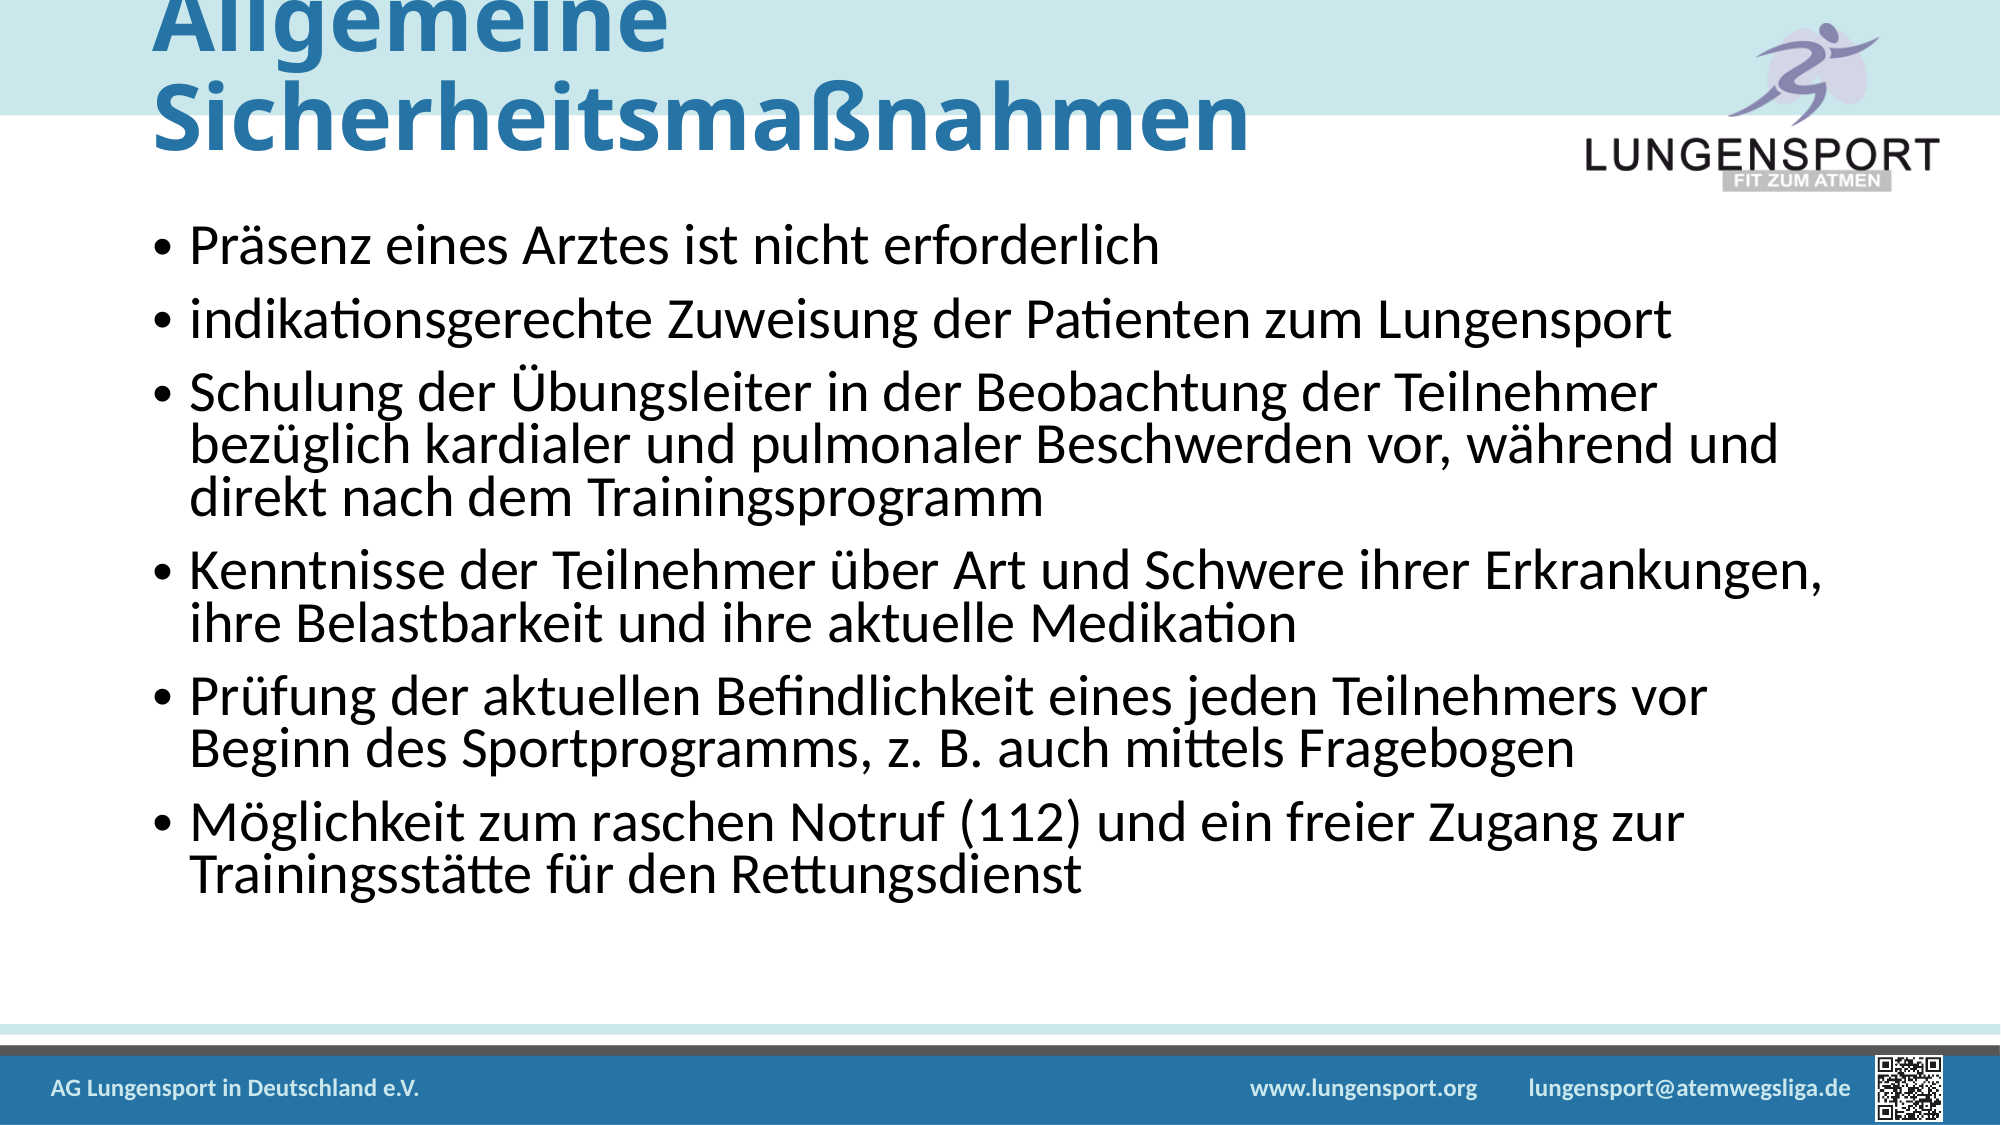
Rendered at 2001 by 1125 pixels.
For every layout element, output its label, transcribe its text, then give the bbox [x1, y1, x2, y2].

list Präsenz eines Arztes ist nicht erforderlich indikationsgerechte Zuweisung der Patienten zum Lungensport Schulung der Übungsleiter in der Beobachtung der Teilnehmer bezüglich kardialer und pulmonaler Beschwerden vor, während und direkt nach dem Trainingsprogramm Kenntnisse der Teilnehmer über Art und Schwere ihrer Erkrankungen, ihre Belastbarkeit und ihre aktuelle Medikation Prüfung der aktuellen Befindlichkeit eines jeden Teilnehmers vor Beginn des Sportprogramms, z. B. auch mittels Fragebogen Möglichkeit zum raschen Notruf (112) und ein freier Zugang zur Trainingsstätte für den Rettungsdienst [137, 215, 1863, 1014]
picture [1875, 1055, 1943, 1122]
title Allgemeine Sicherheitsmaßnahmen [137, 0, 1710, 144]
picture [1584, 23, 1943, 193]
